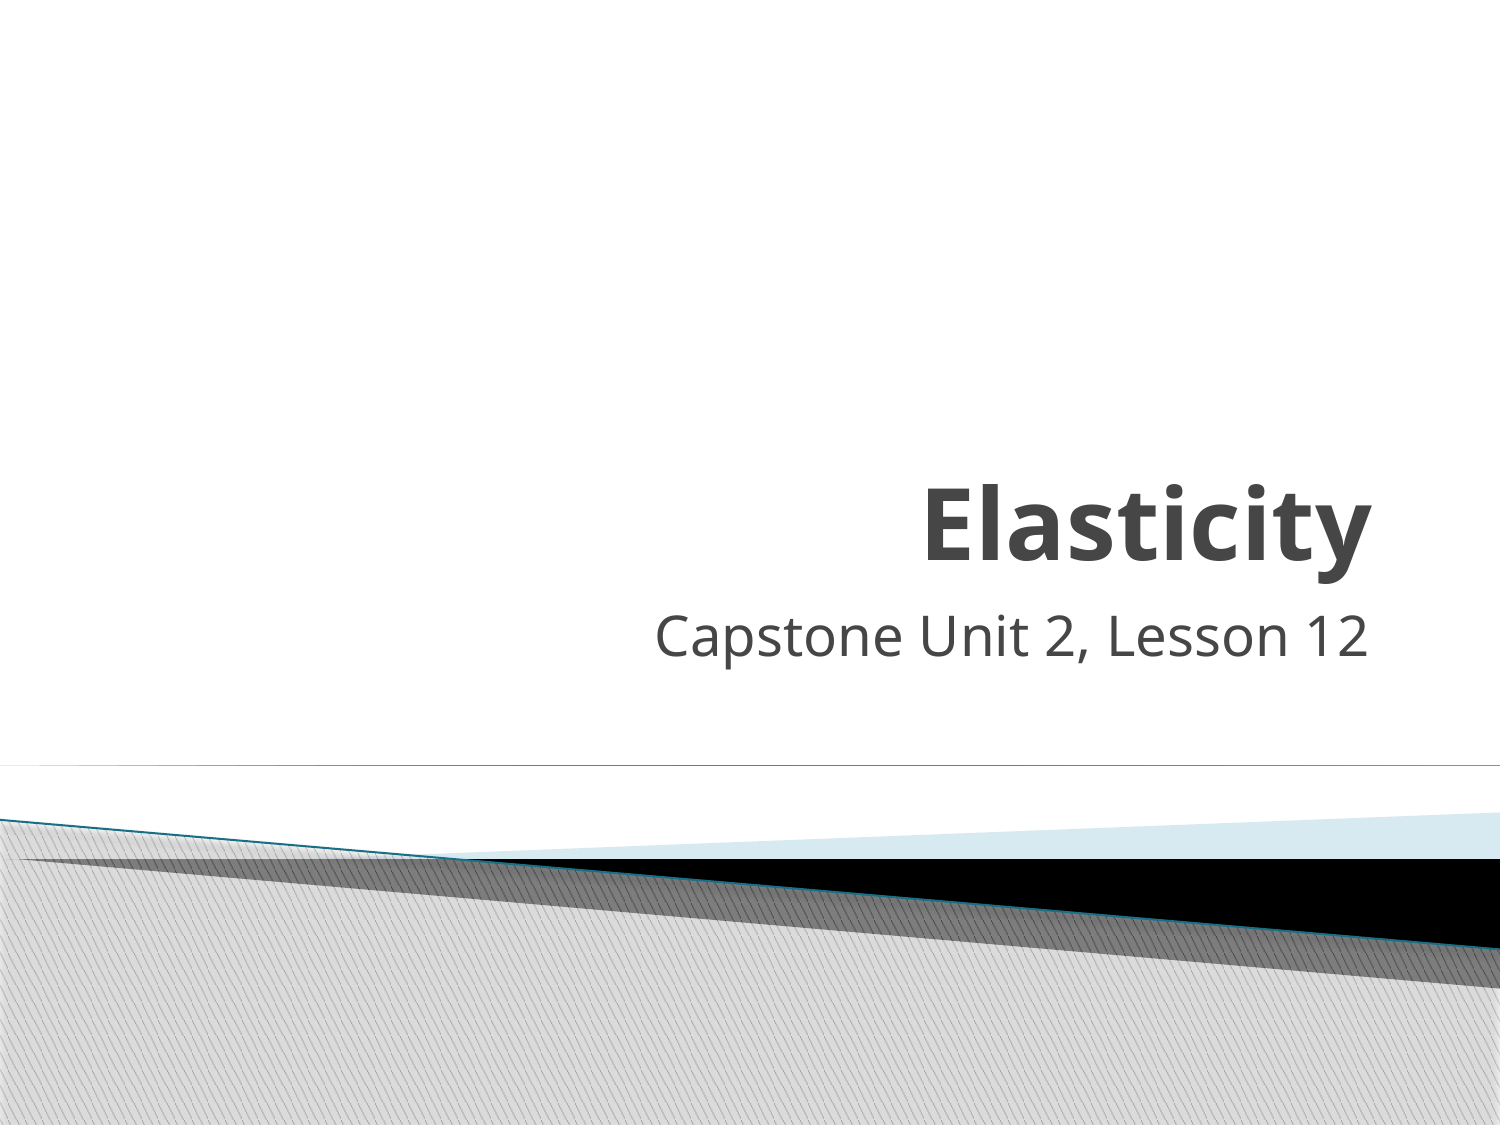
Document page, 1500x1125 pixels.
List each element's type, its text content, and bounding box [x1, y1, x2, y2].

picture [5, 859, 1500, 989]
title Elasticity [112, 287, 1388, 588]
subtitle Capstone Unit 2, Lesson 12 [112, 592, 1388, 790]
